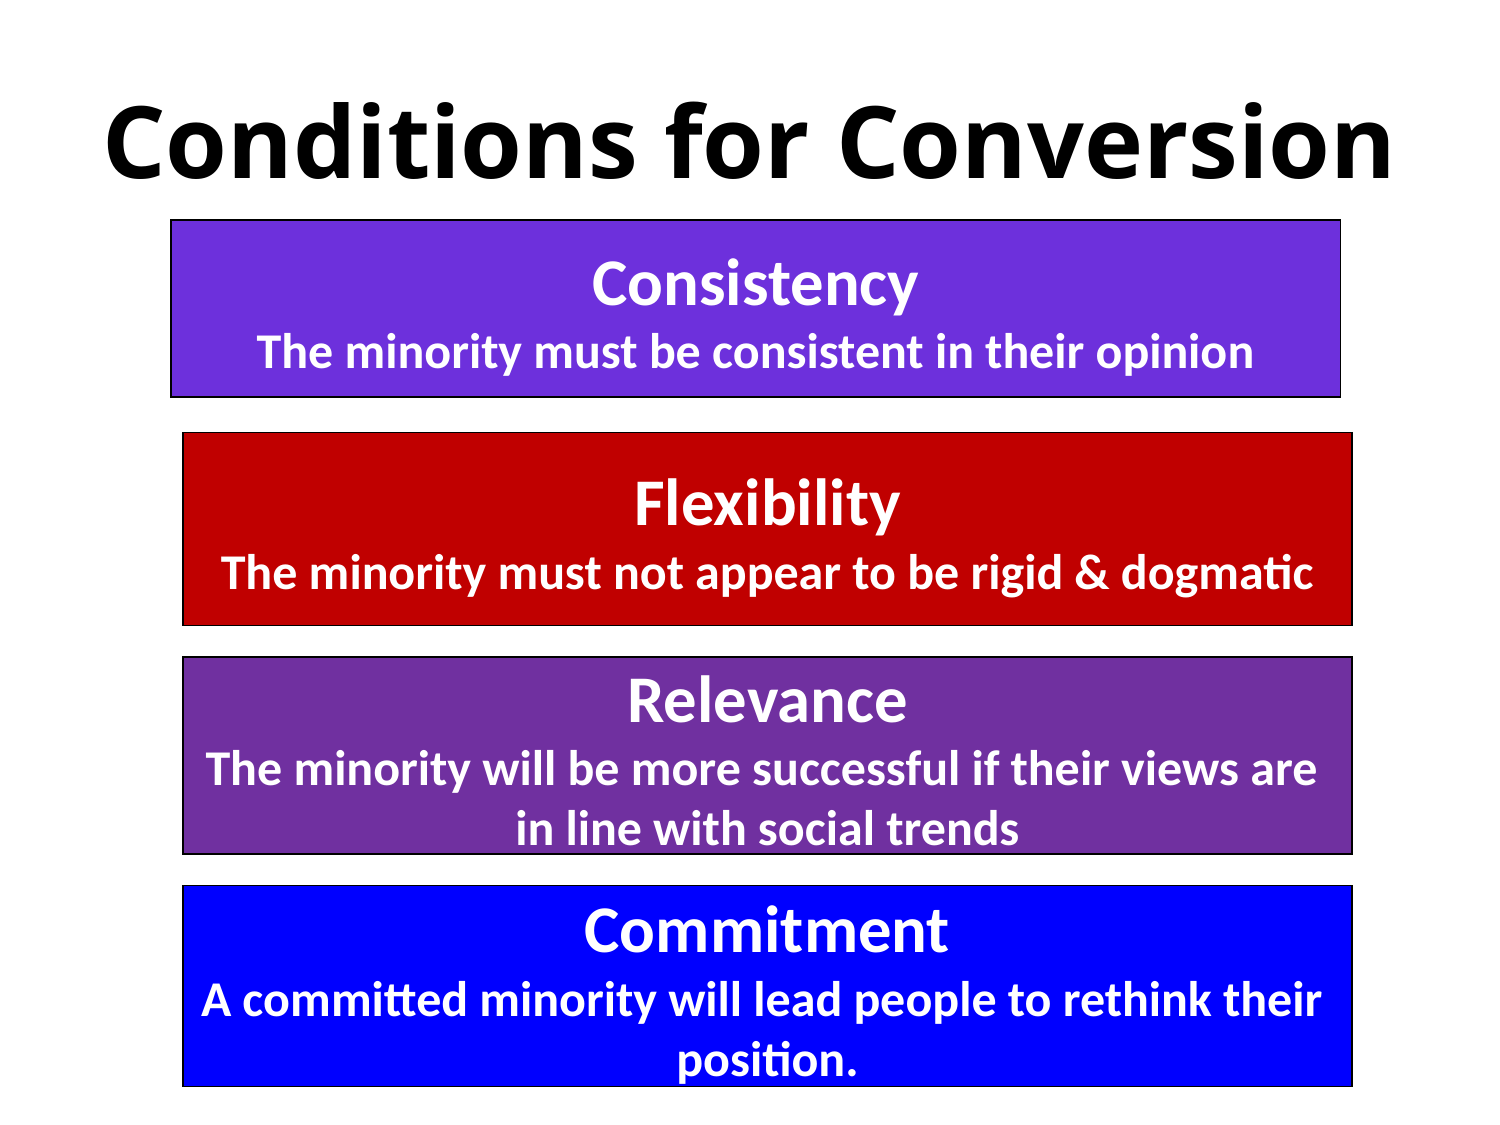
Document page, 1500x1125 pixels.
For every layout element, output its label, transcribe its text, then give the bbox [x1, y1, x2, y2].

title Conditions for Conversion [75, 45, 1425, 233]
text_box Relevance The minority will be more successful if their views are in line with social trends [183, 657, 1353, 855]
text_box Commitment A committed minority will lead people to rethink their position. [183, 885, 1353, 1087]
text_box Flexibility The minority must not appear to be rigid & dogmatic [183, 432, 1353, 626]
text_box Consistency The minority must be consistent in their opinion [171, 220, 1341, 398]
